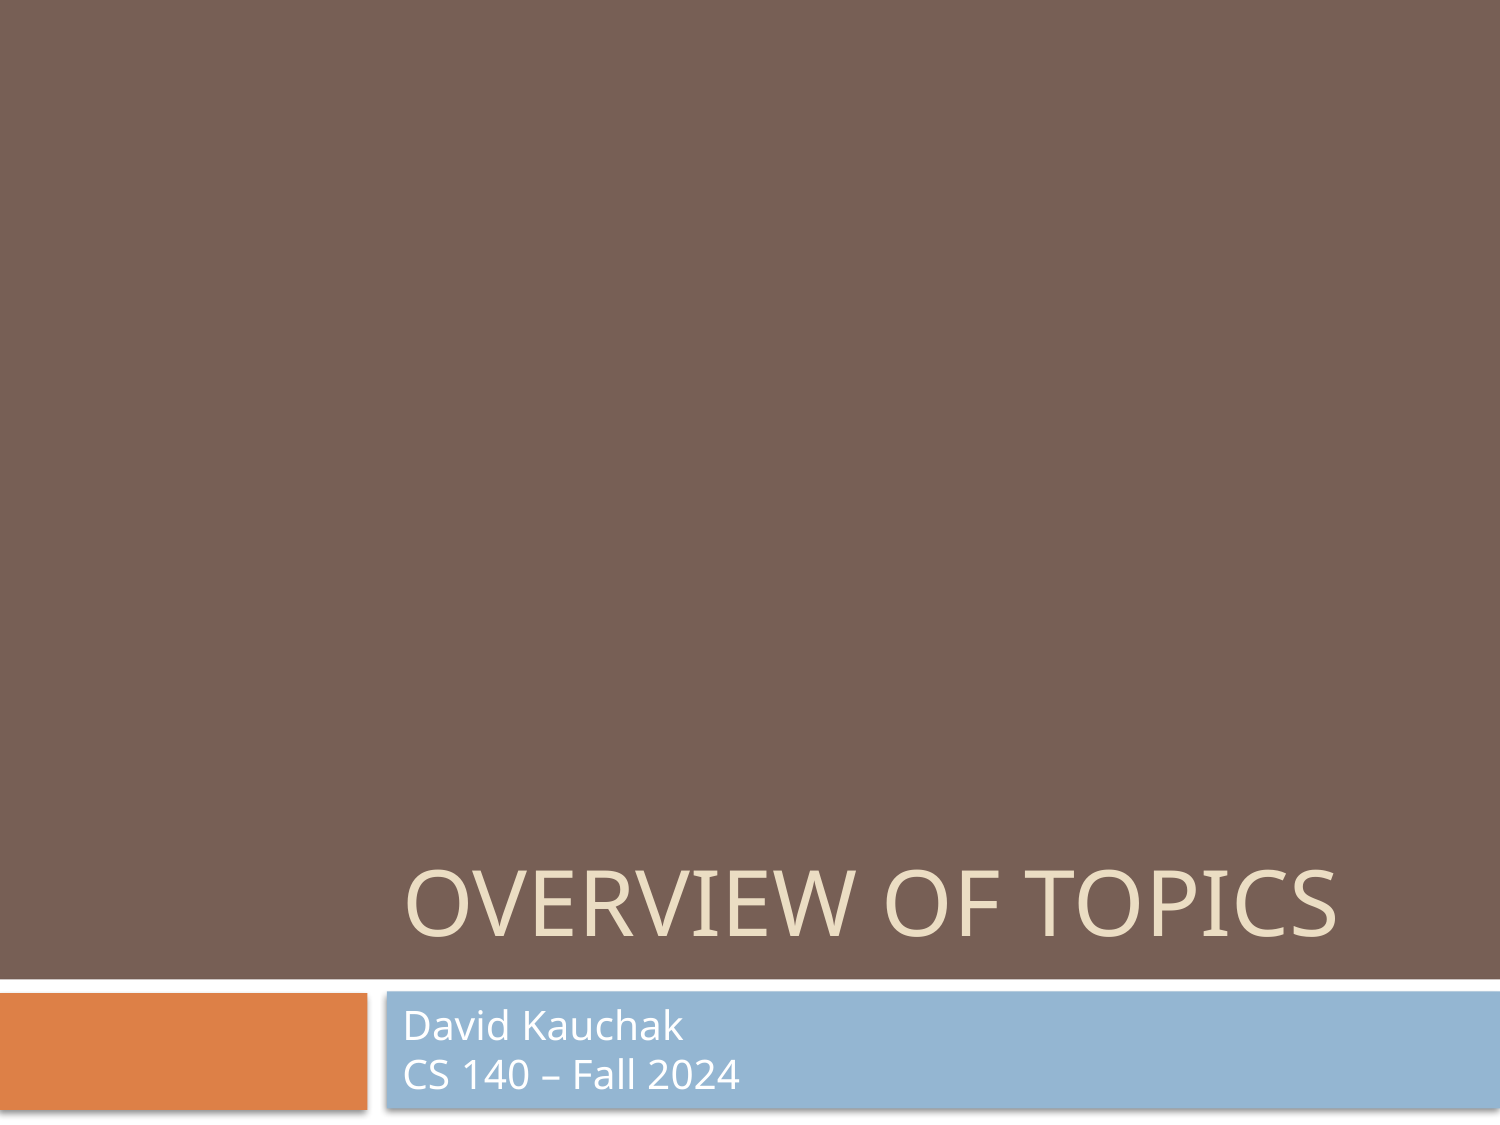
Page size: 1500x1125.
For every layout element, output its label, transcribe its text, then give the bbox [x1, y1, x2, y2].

title overview of topics [387, 662, 1450, 963]
subtitle David Kauchak CS 140 – Fall 2024 [387, 992, 1488, 1105]
